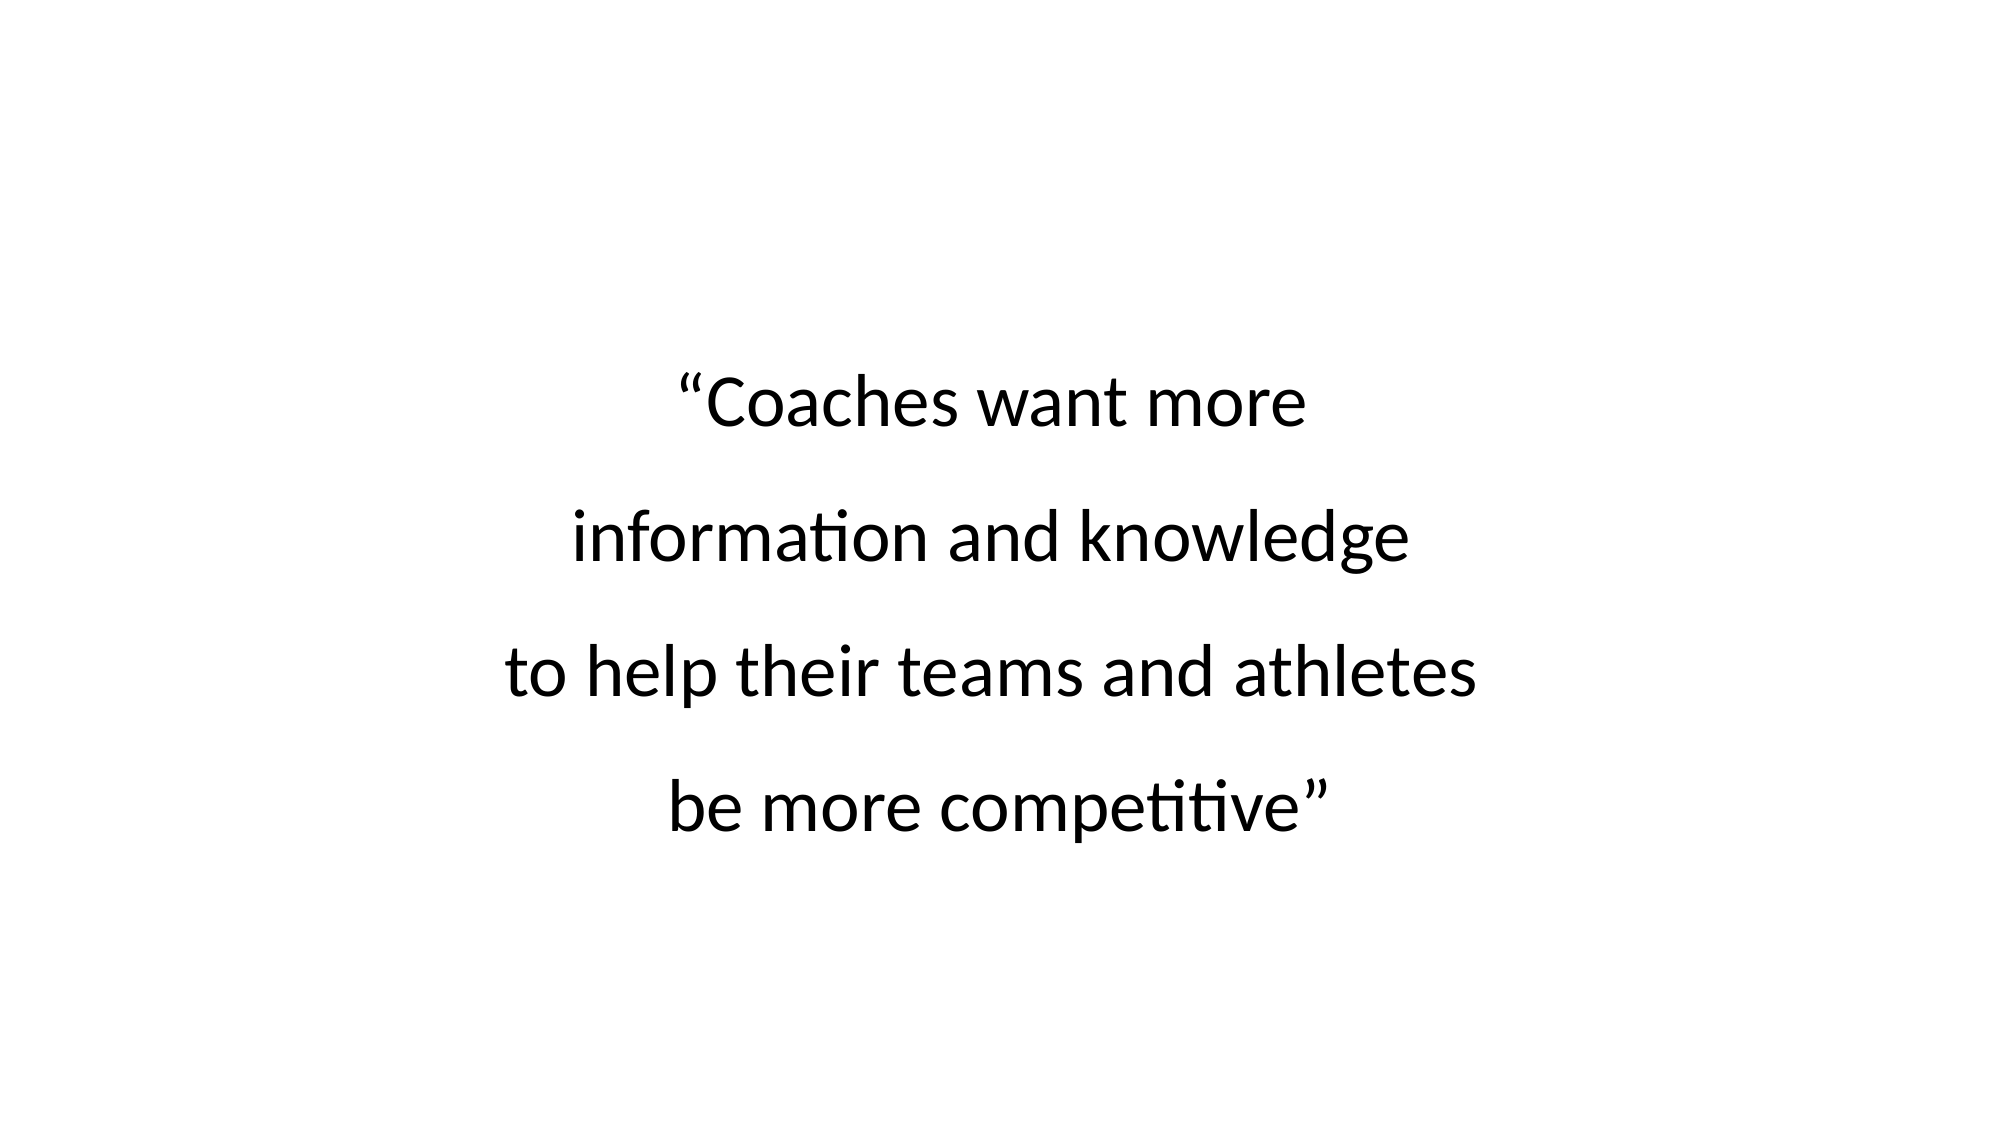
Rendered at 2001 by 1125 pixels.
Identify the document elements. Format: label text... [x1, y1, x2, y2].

list “Coaches want more information and knowledge to help their teams and athletes be more competitive” [137, 299, 1863, 1014]
